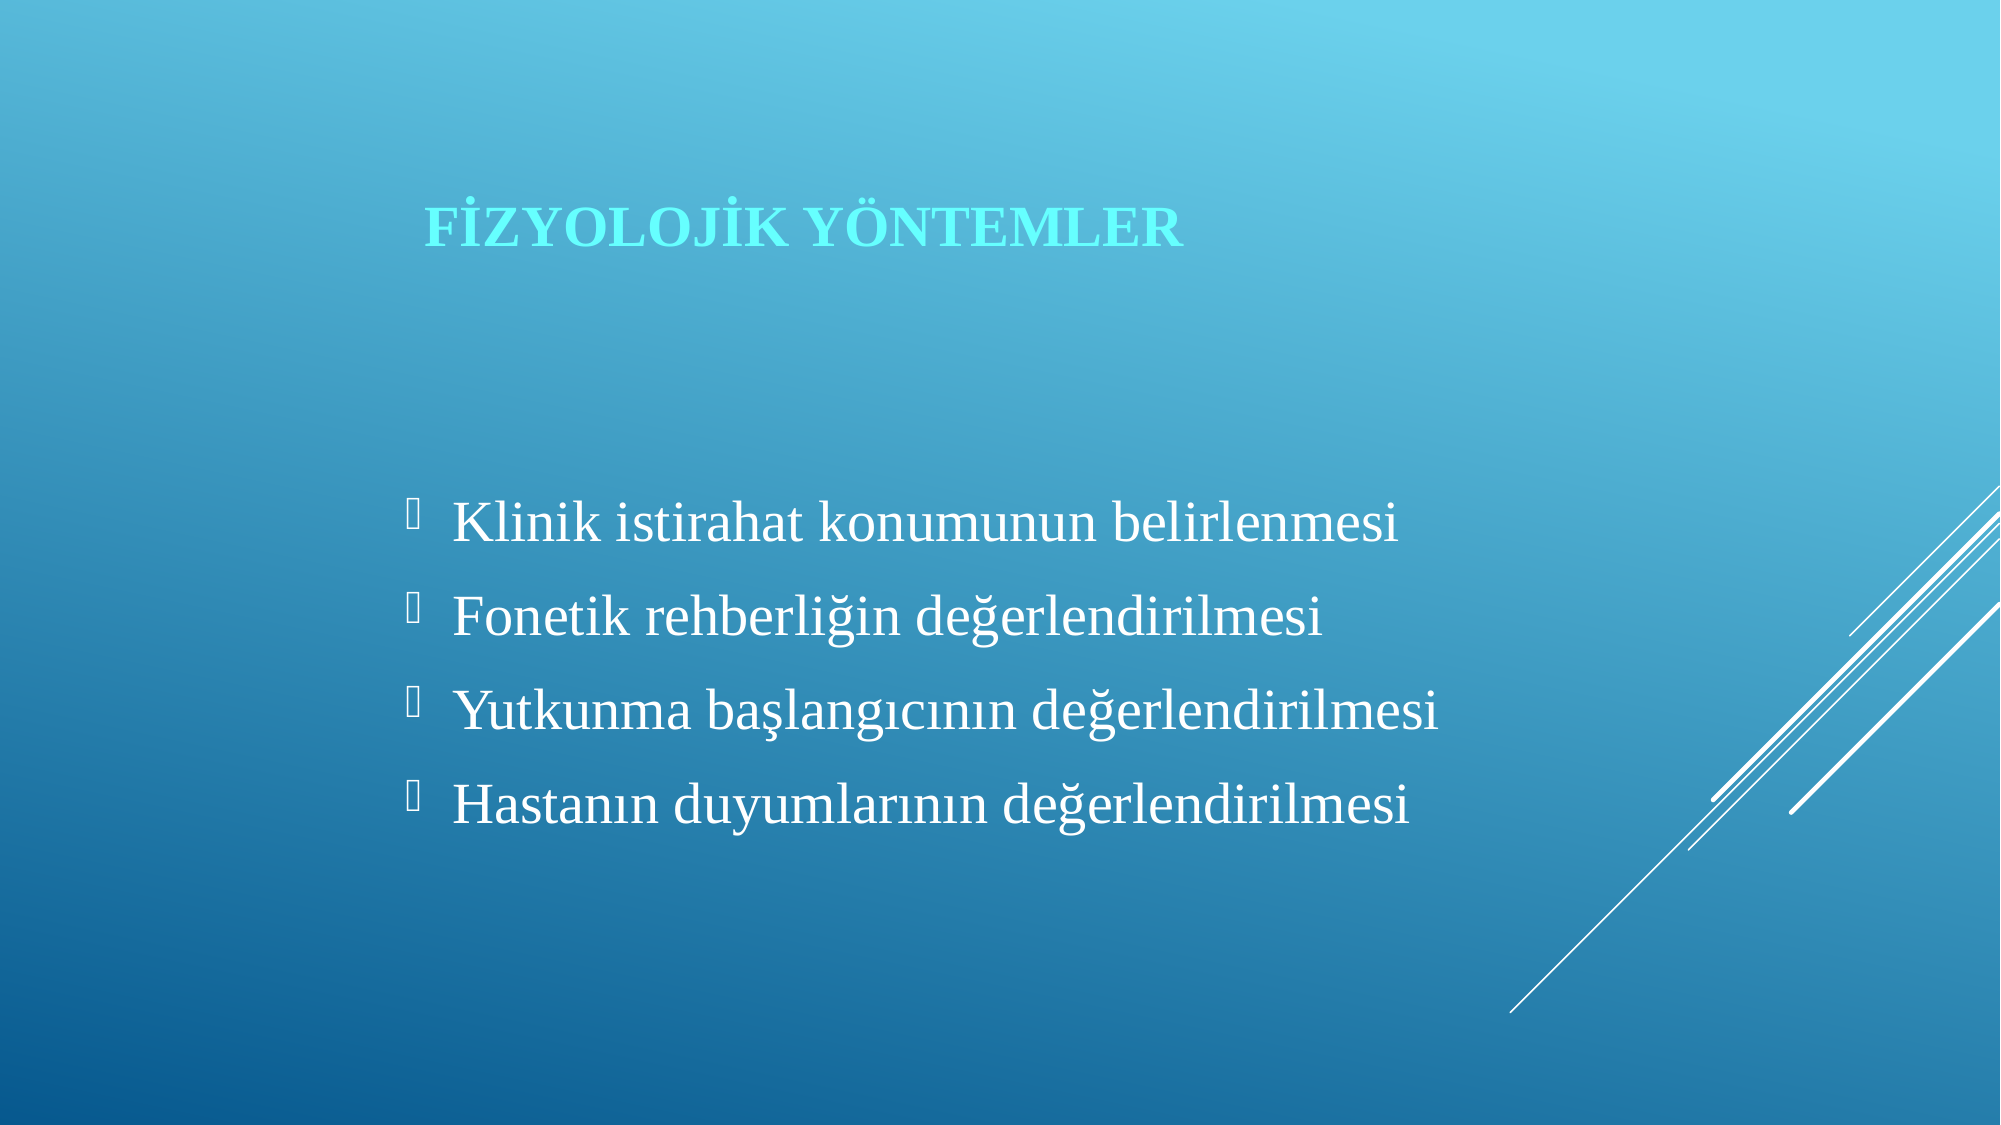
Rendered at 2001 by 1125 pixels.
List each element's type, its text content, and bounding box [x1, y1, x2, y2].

list Klinik istirahat konumunun belirlenmesi Fonetik rehberliğin değerlendirilmesi Yutkunma başlangıcının değerlendirilmesi Hastanın duyumlarının değerlendirilmesi [390, 369, 1610, 950]
title Fizyolojik yöntemler [409, 101, 1629, 345]
